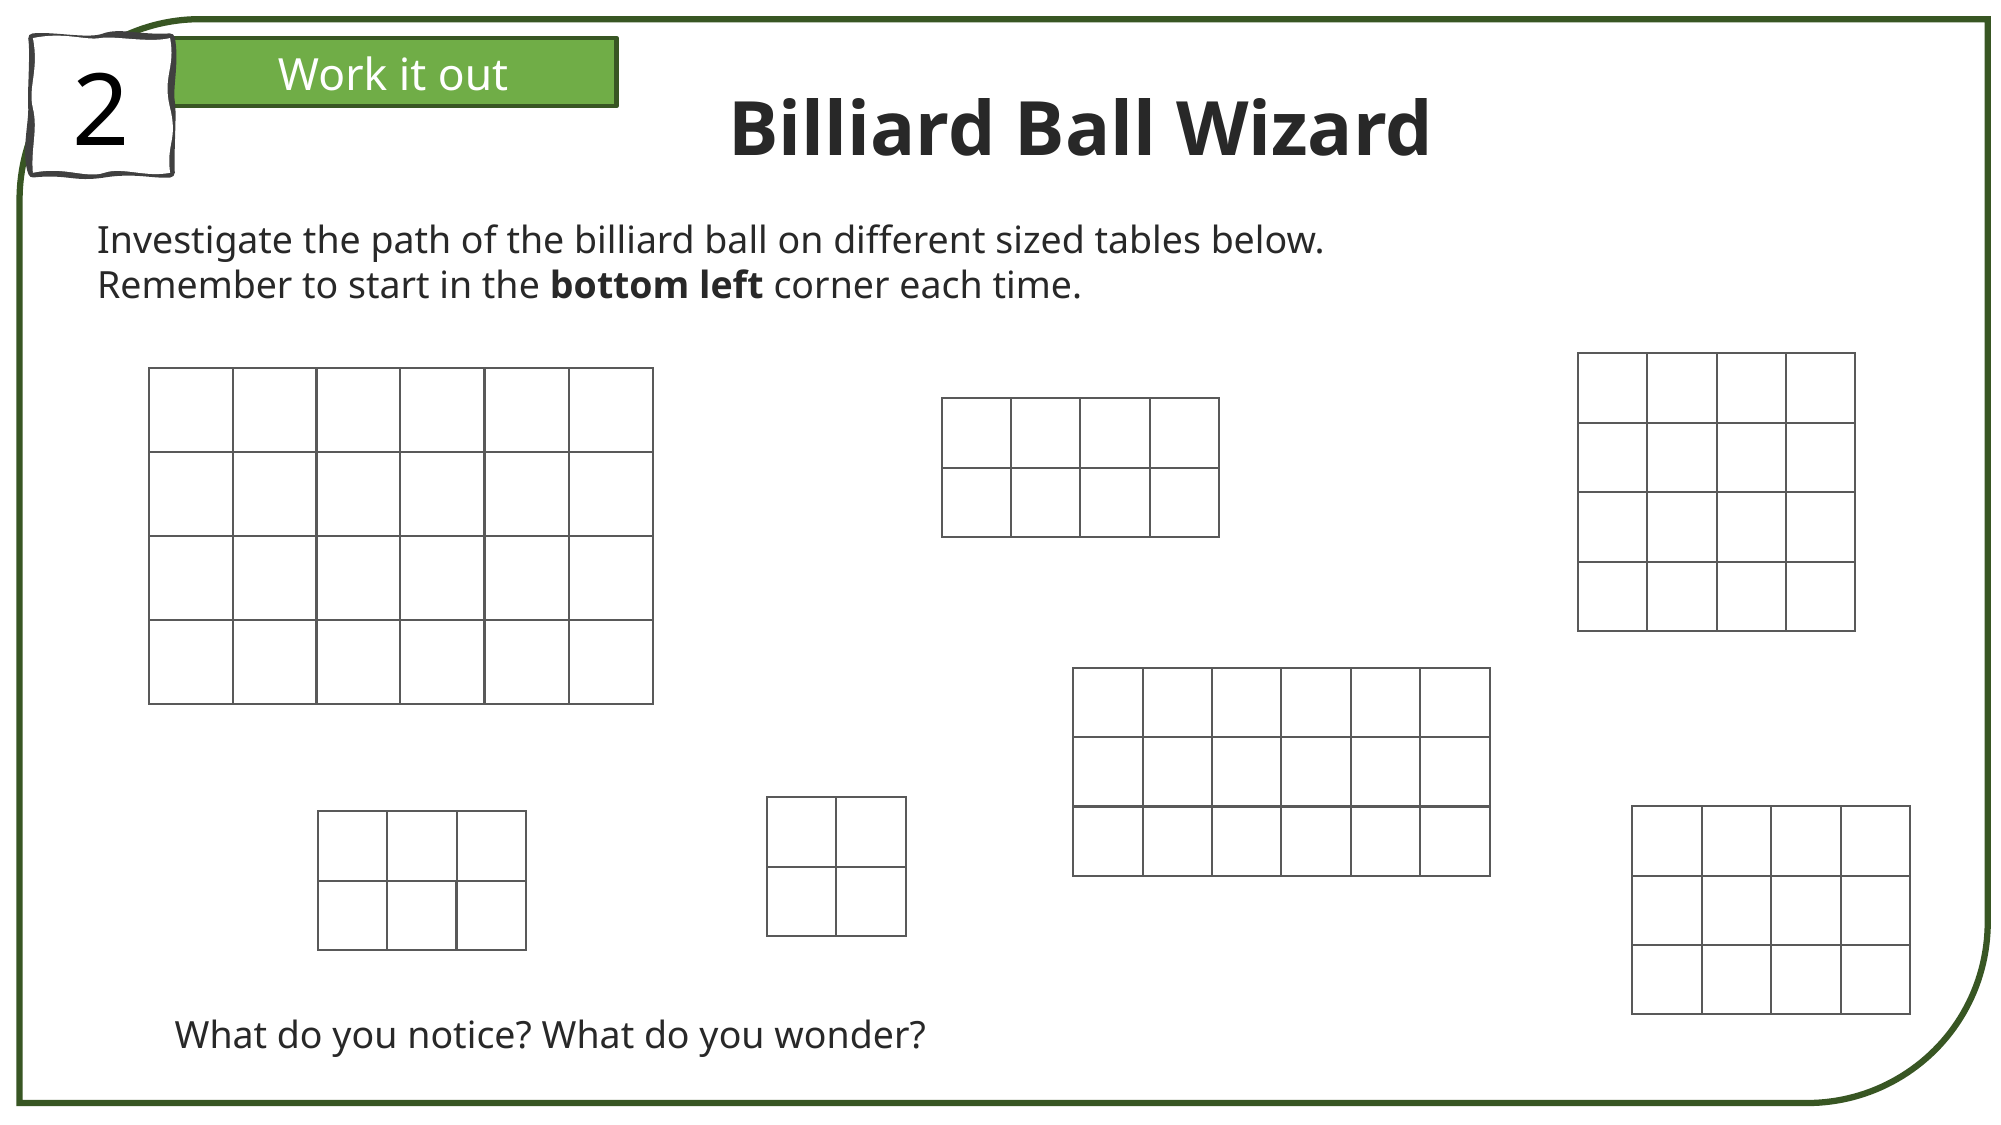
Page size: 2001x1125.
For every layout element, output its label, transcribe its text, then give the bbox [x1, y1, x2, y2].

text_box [148, 368, 654, 705]
text_box 2 [29, 35, 173, 175]
text_box Investigate the path of the billiard ball on different sized tables below. Remember to start in the bottom left corner each time. [82, 208, 1988, 314]
text_box What do you notice? What do you wonder? [159, 1003, 942, 1064]
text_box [1073, 667, 1490, 876]
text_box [941, 398, 1220, 537]
text_box Work it out [170, 38, 617, 107]
text_box Billiard Ball Wizard [713, 72, 1790, 178]
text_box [317, 811, 527, 951]
text_box [18, 18, 1989, 1105]
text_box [766, 797, 906, 936]
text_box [1632, 806, 1910, 1015]
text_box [1577, 353, 1856, 631]
